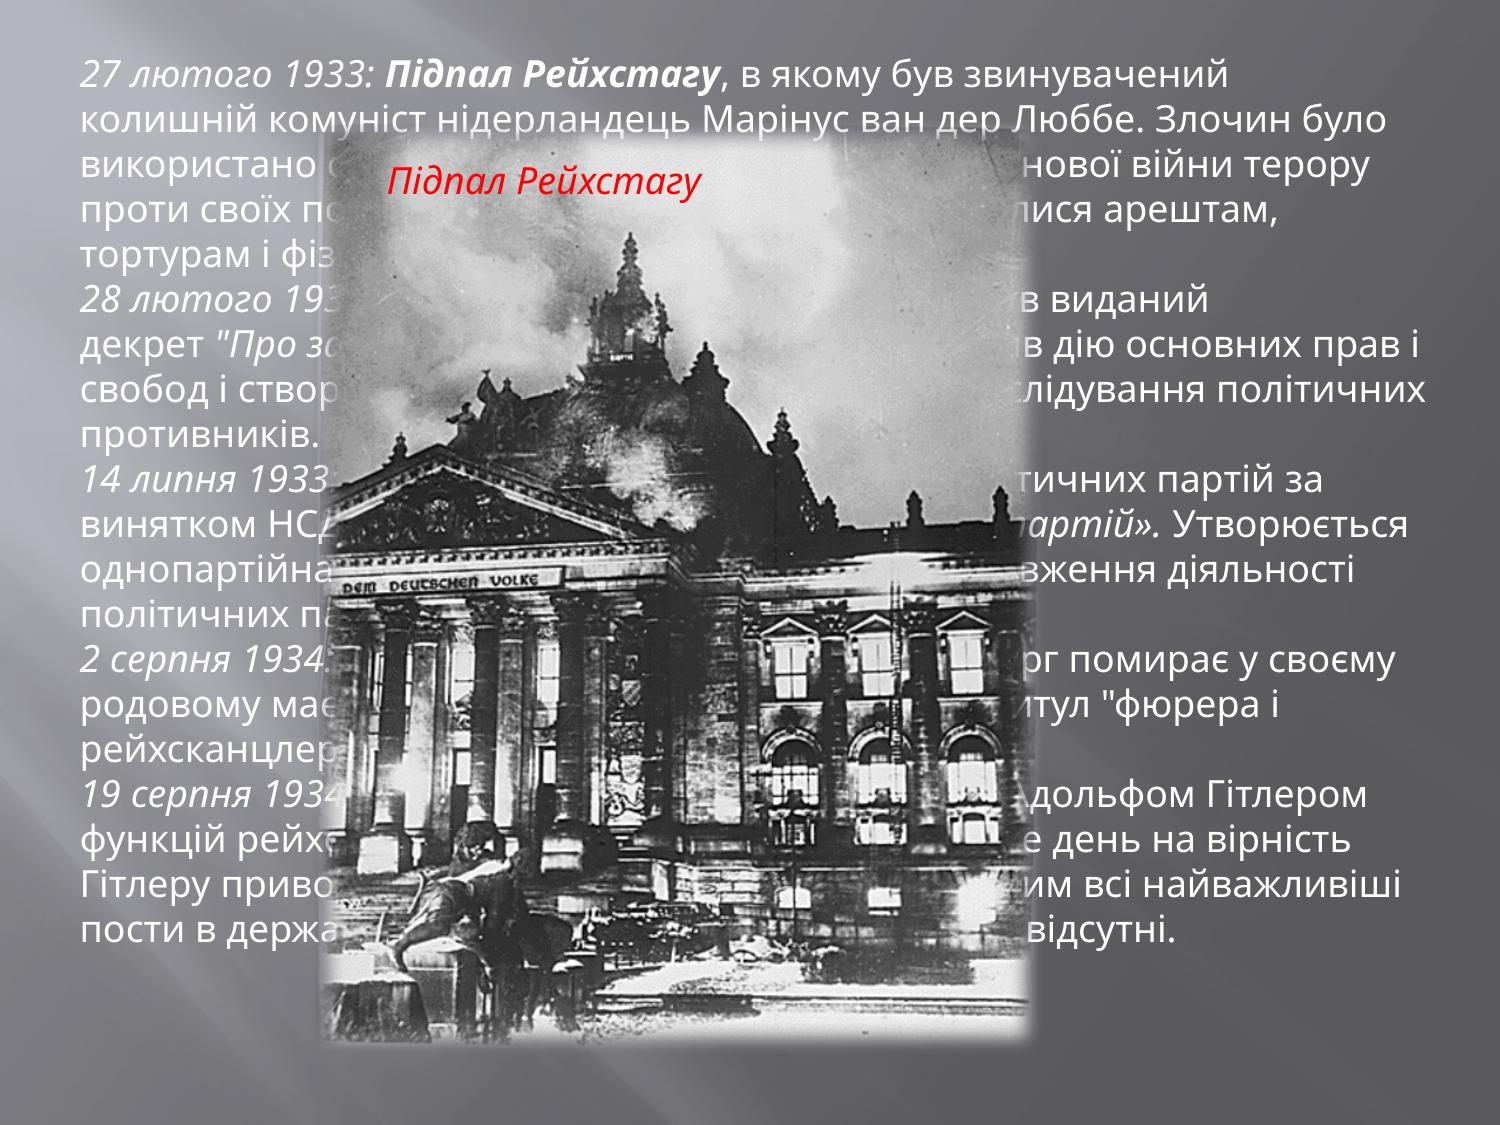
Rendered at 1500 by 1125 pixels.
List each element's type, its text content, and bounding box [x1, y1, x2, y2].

text_box 27 лютого 1933: Підпал Рейхстагу, в якому був звинувачений колишній комуніст нідерландець Марінус ван дер Люббе. Злочин було використано силами СС і СА як привід для початку нової війни терору проти своїх політичних супротивників, які піддавалися арештам, тортурам і фізичному знищенню. 28 лютого 1933: У відповідь на підпал Рейхстагу був виданий декрет "Про захист народу і держави", що припинив дію основних прав і свобод і створив ілюзію законної основи для переслідування політичних противників. 14 липня 1933: Заборона або саморозпуск всіх політичних партій за винятком НСДАП. Закон «Проти утворення нових партій». Утворюється однопартійна держава : утворення нових та продовження діяльності політичних партій є злочином. 2 серпня 1934: рейхспрезидент Пауль фон Гінденбург помирає у своєму родовому маєтку Нойдек, Гітлер привласнює собі титул "фюрера і рейхсканцлера". 19 серпня 1934: Референдум з питання суміщення Адольфом Гітлером функцій рейхспрезидента і рейхсканцлера. У той же день на вірність Гітлеру приводиться до присяги рейхсвер. Тим самим всі найважливіші пости в державі об'єднані, а контролюючі інстанції відсутні. [64, 42, 1447, 1048]
picture [312, 118, 1045, 1057]
